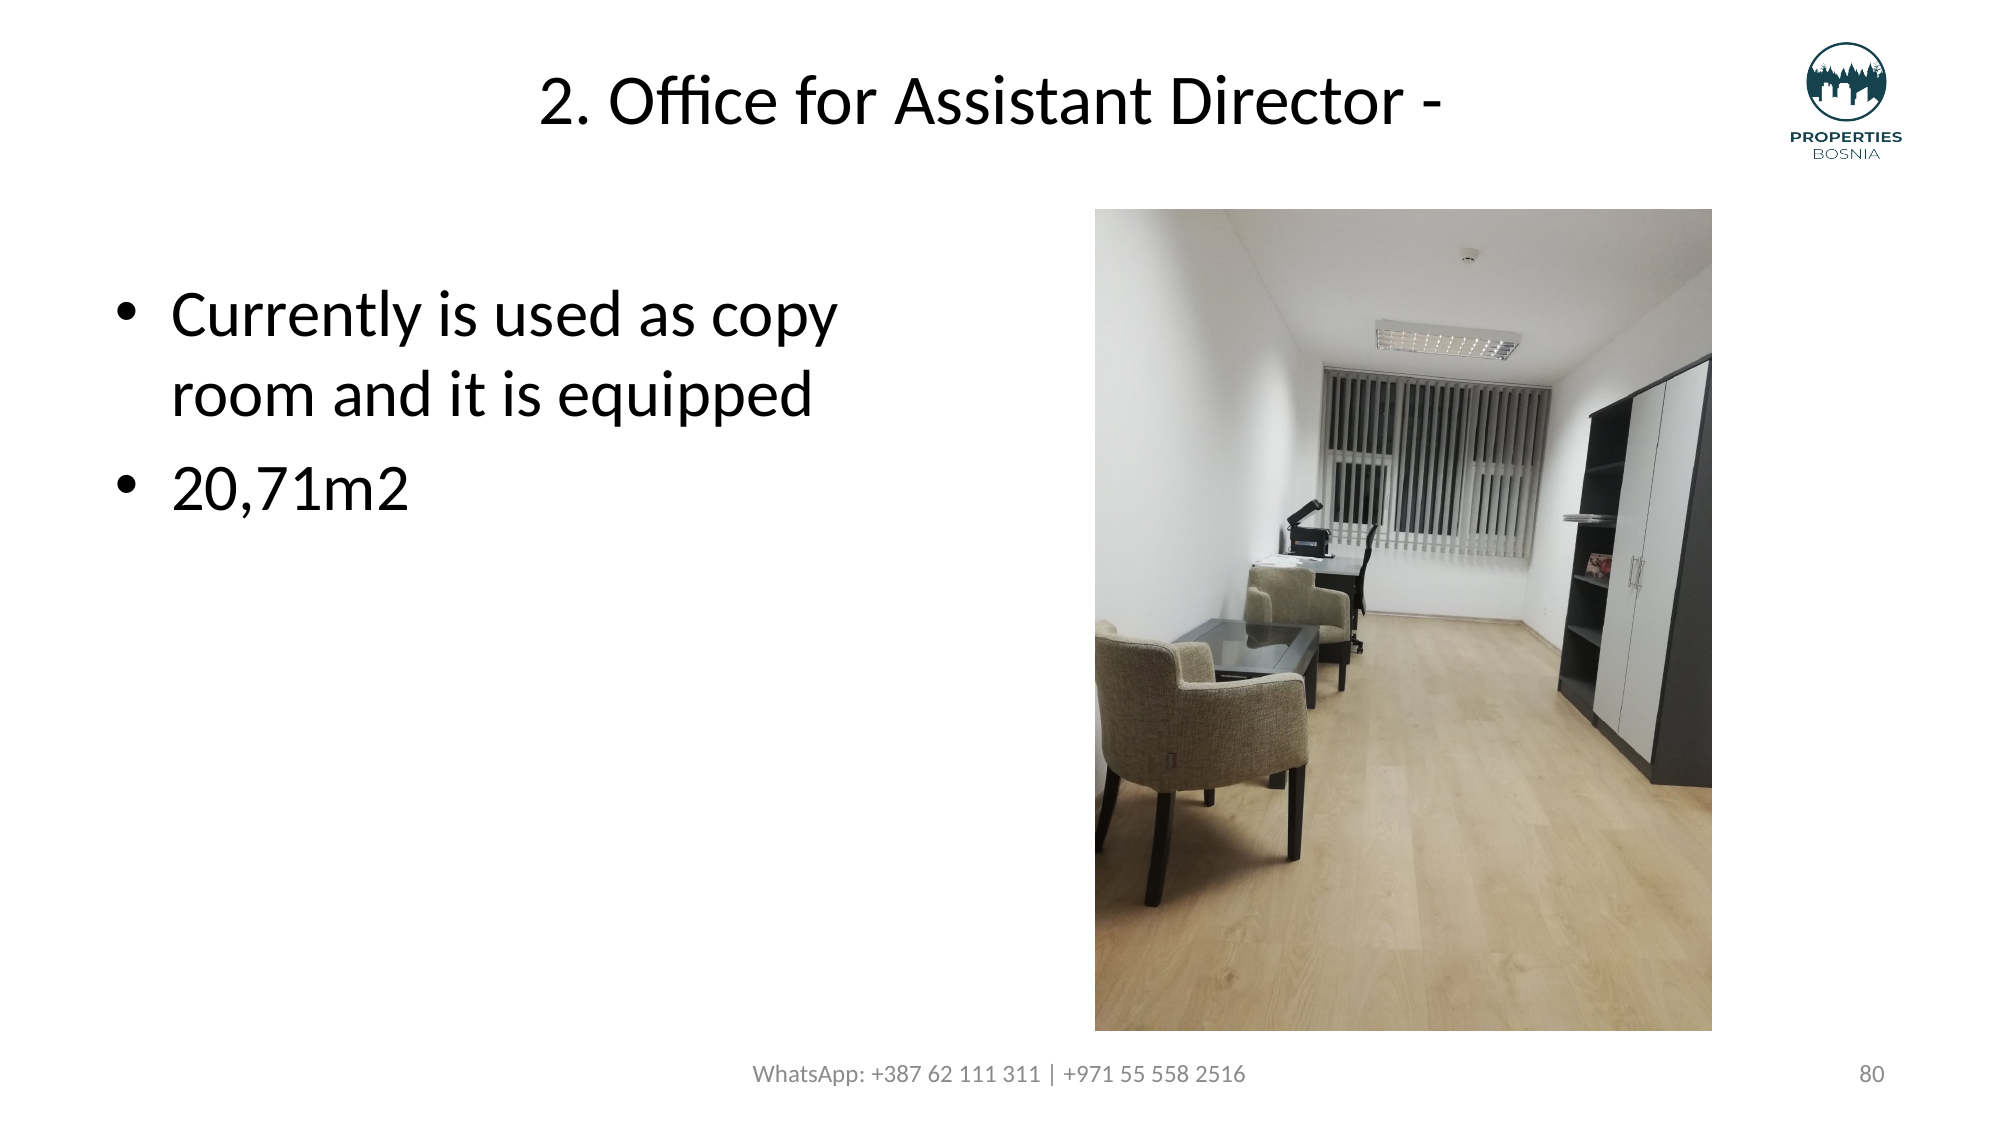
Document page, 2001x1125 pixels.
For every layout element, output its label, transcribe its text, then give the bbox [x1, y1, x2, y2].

picture [1095, 209, 1712, 1031]
footer WhatsApp: +387 62 111 311 | +971 55 558 2516 [683, 1042, 1317, 1103]
slide_number 80 [1433, 1042, 1900, 1103]
picture [1791, 41, 1902, 159]
title 2. Office for Assistant Director - [99, 45, 1900, 233]
list Currently is used as copy room and it is equipped 20,71m2 [99, 262, 930, 1005]
